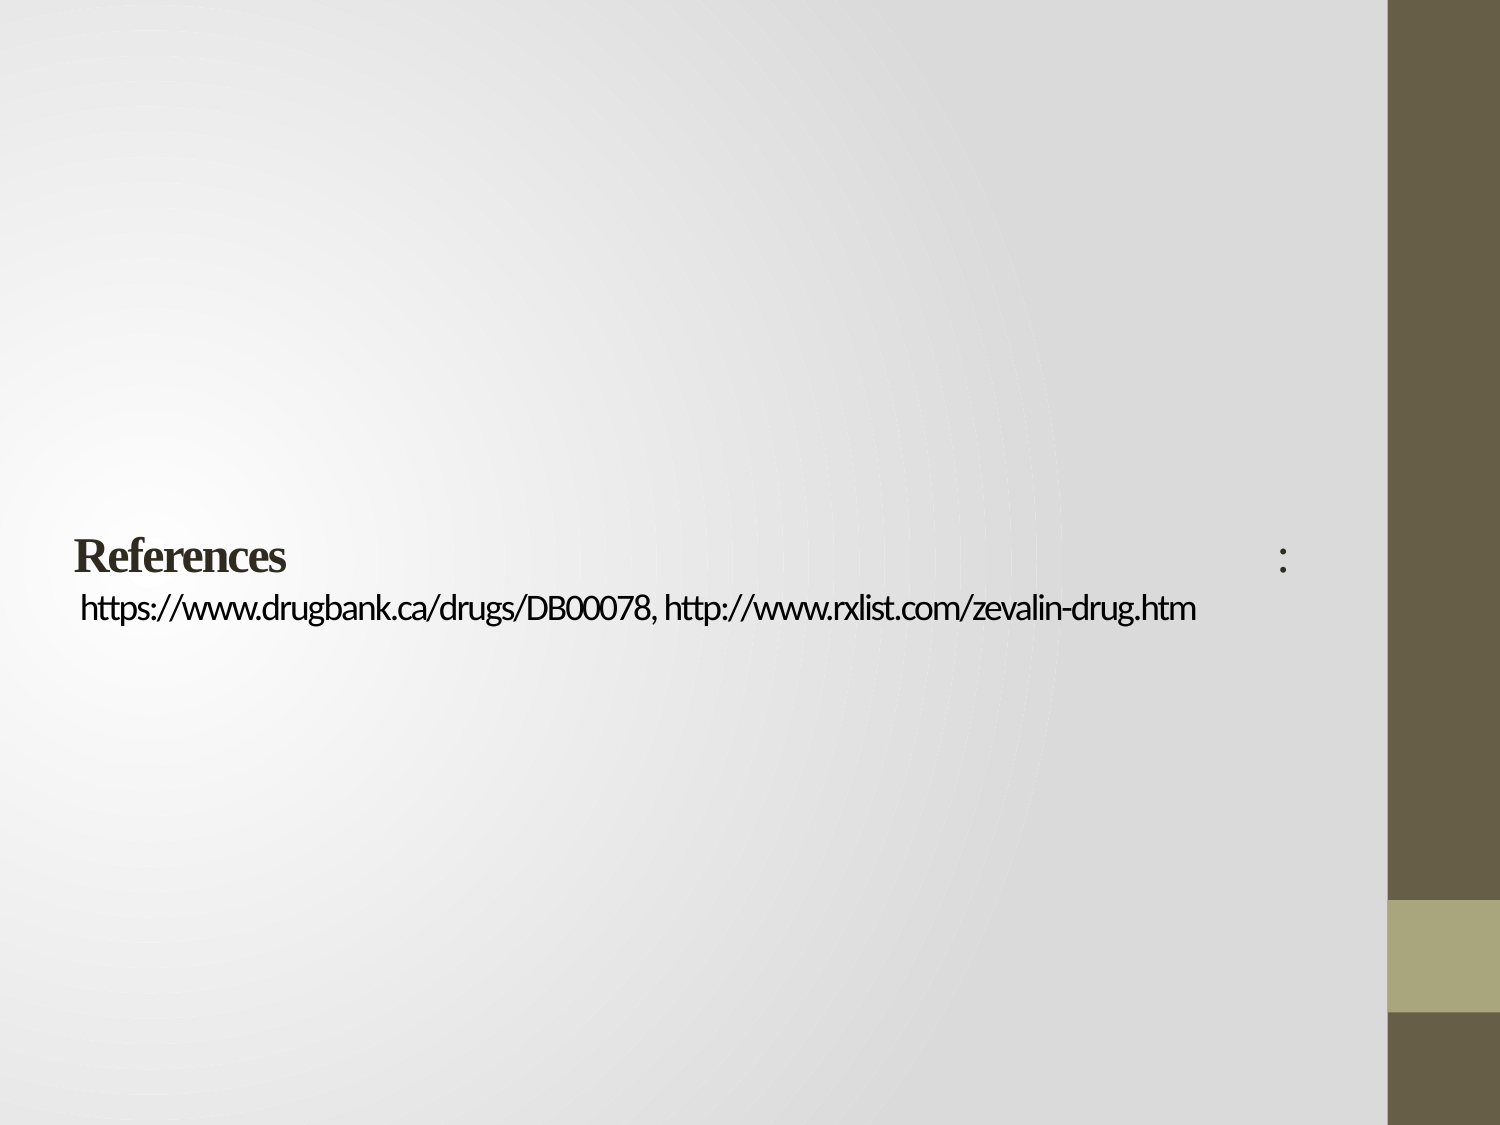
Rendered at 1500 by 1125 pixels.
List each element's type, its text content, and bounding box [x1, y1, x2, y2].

title References : https://www.drugbank.ca/drugs/DB00078, http://www.rxlist.com/zevalin-drug.htm [58, 398, 1306, 752]
